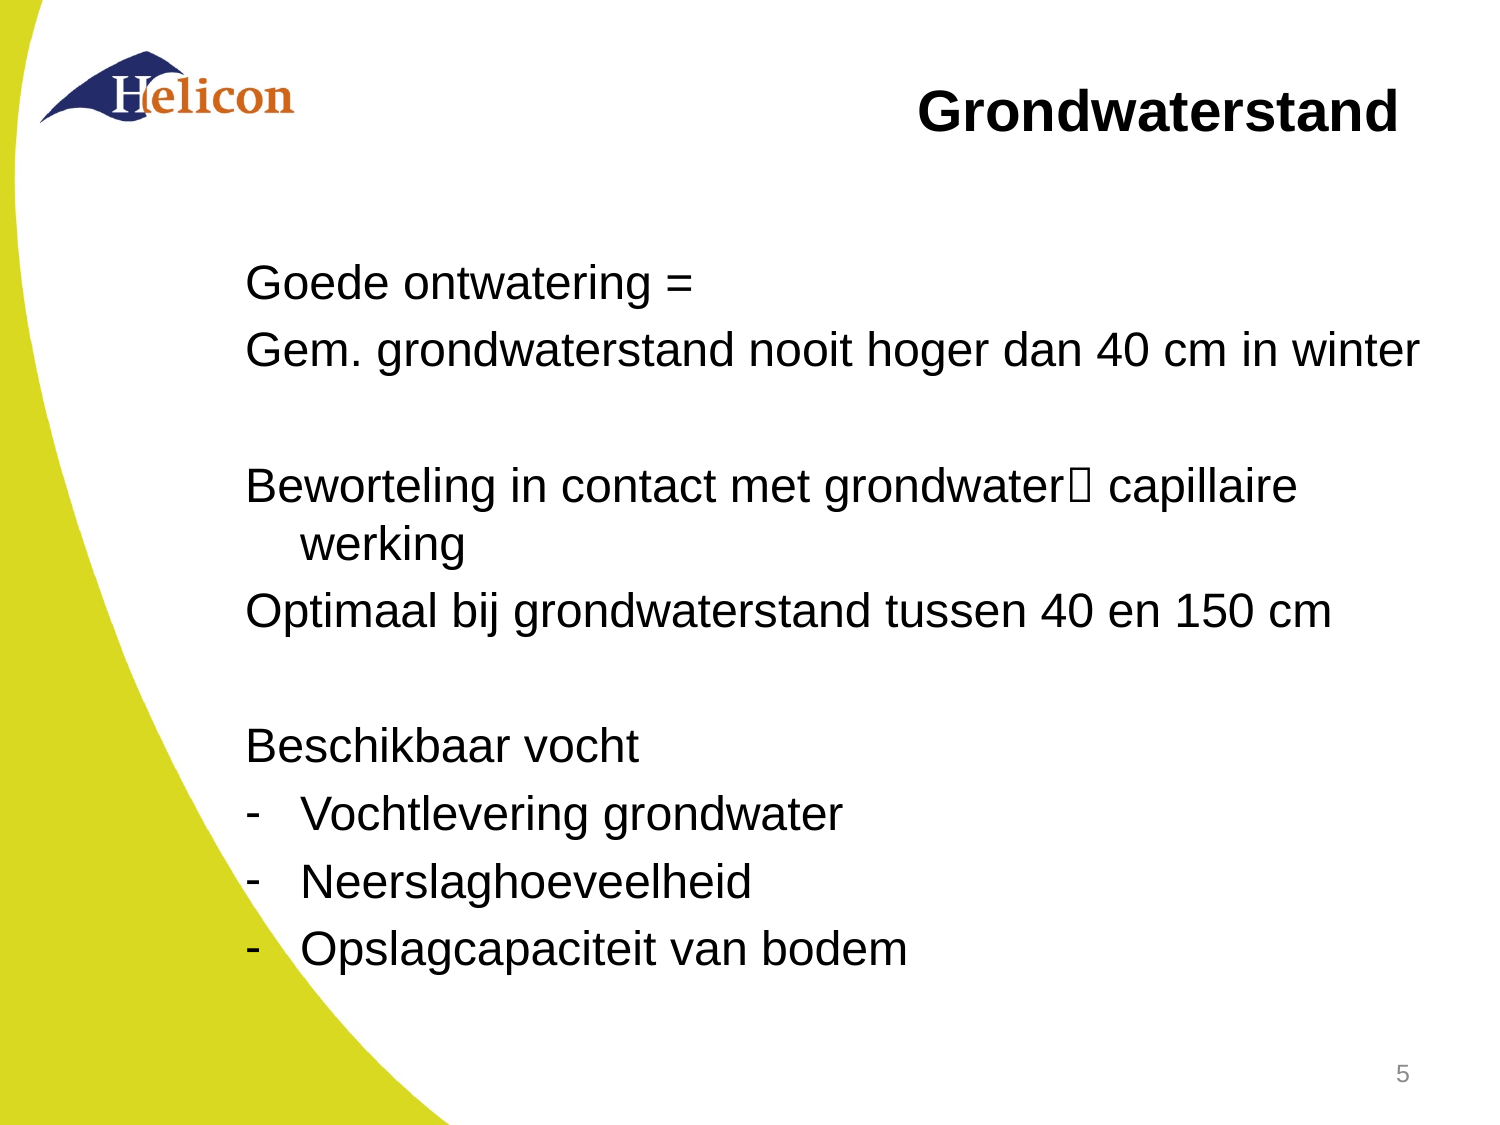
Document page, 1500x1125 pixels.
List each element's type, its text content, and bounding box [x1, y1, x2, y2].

picture [0, 0, 1500, 1125]
list Goede ontwatering = Gem. grondwaterstand nooit hoger dan 40 cm in winter Beworteling in contact met grondwater capillaire werking Optimaal bij grondwaterstand tussen 40 en 150 cm Beschikbaar vocht Vochtlevering grondwater Neerslaghoeveelheid Opslagcapaciteit van bodem [230, 243, 1459, 989]
title Grondwaterstand [324, 54, 1415, 161]
slide_number 5 [1074, 1042, 1425, 1103]
